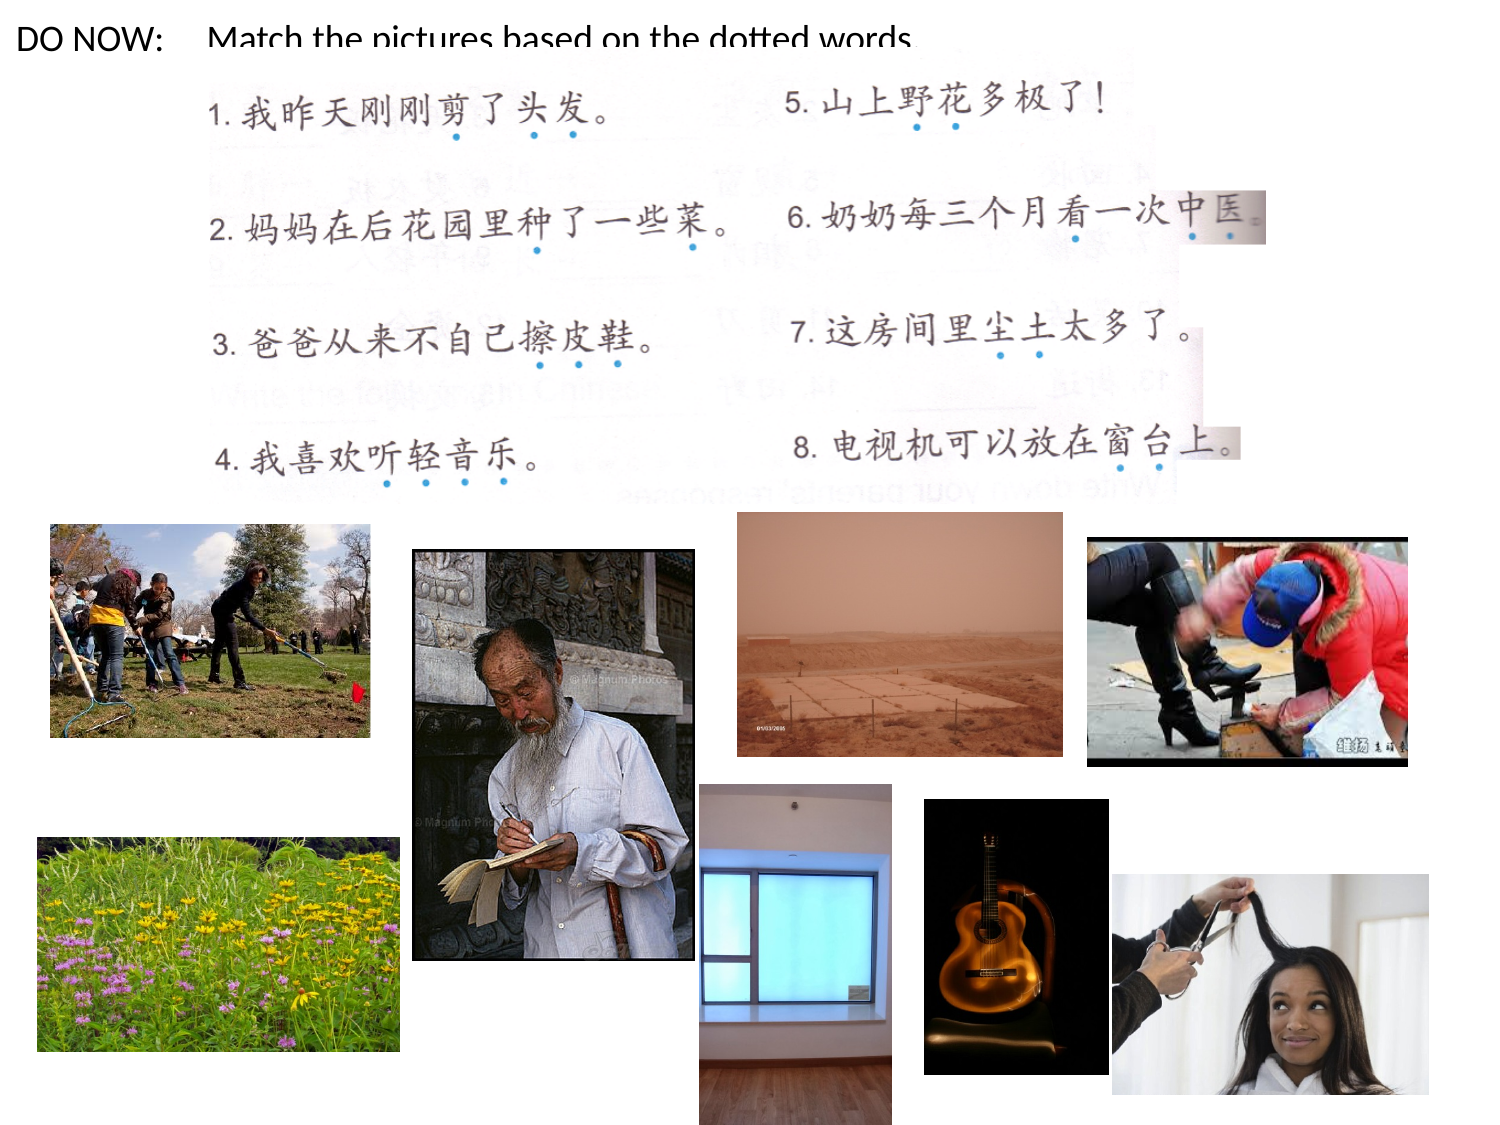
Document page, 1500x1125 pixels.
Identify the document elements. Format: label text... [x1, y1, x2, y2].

picture [37, 837, 401, 1052]
picture [924, 799, 1109, 1076]
picture [699, 784, 892, 1125]
picture [1087, 537, 1408, 767]
picture [737, 512, 1063, 757]
picture [412, 549, 696, 962]
picture [1112, 874, 1430, 1095]
picture [208, 47, 1267, 504]
text_box DO NOW: Match the pictures based on the dotted words. [1, 6, 988, 66]
picture [49, 524, 371, 738]
